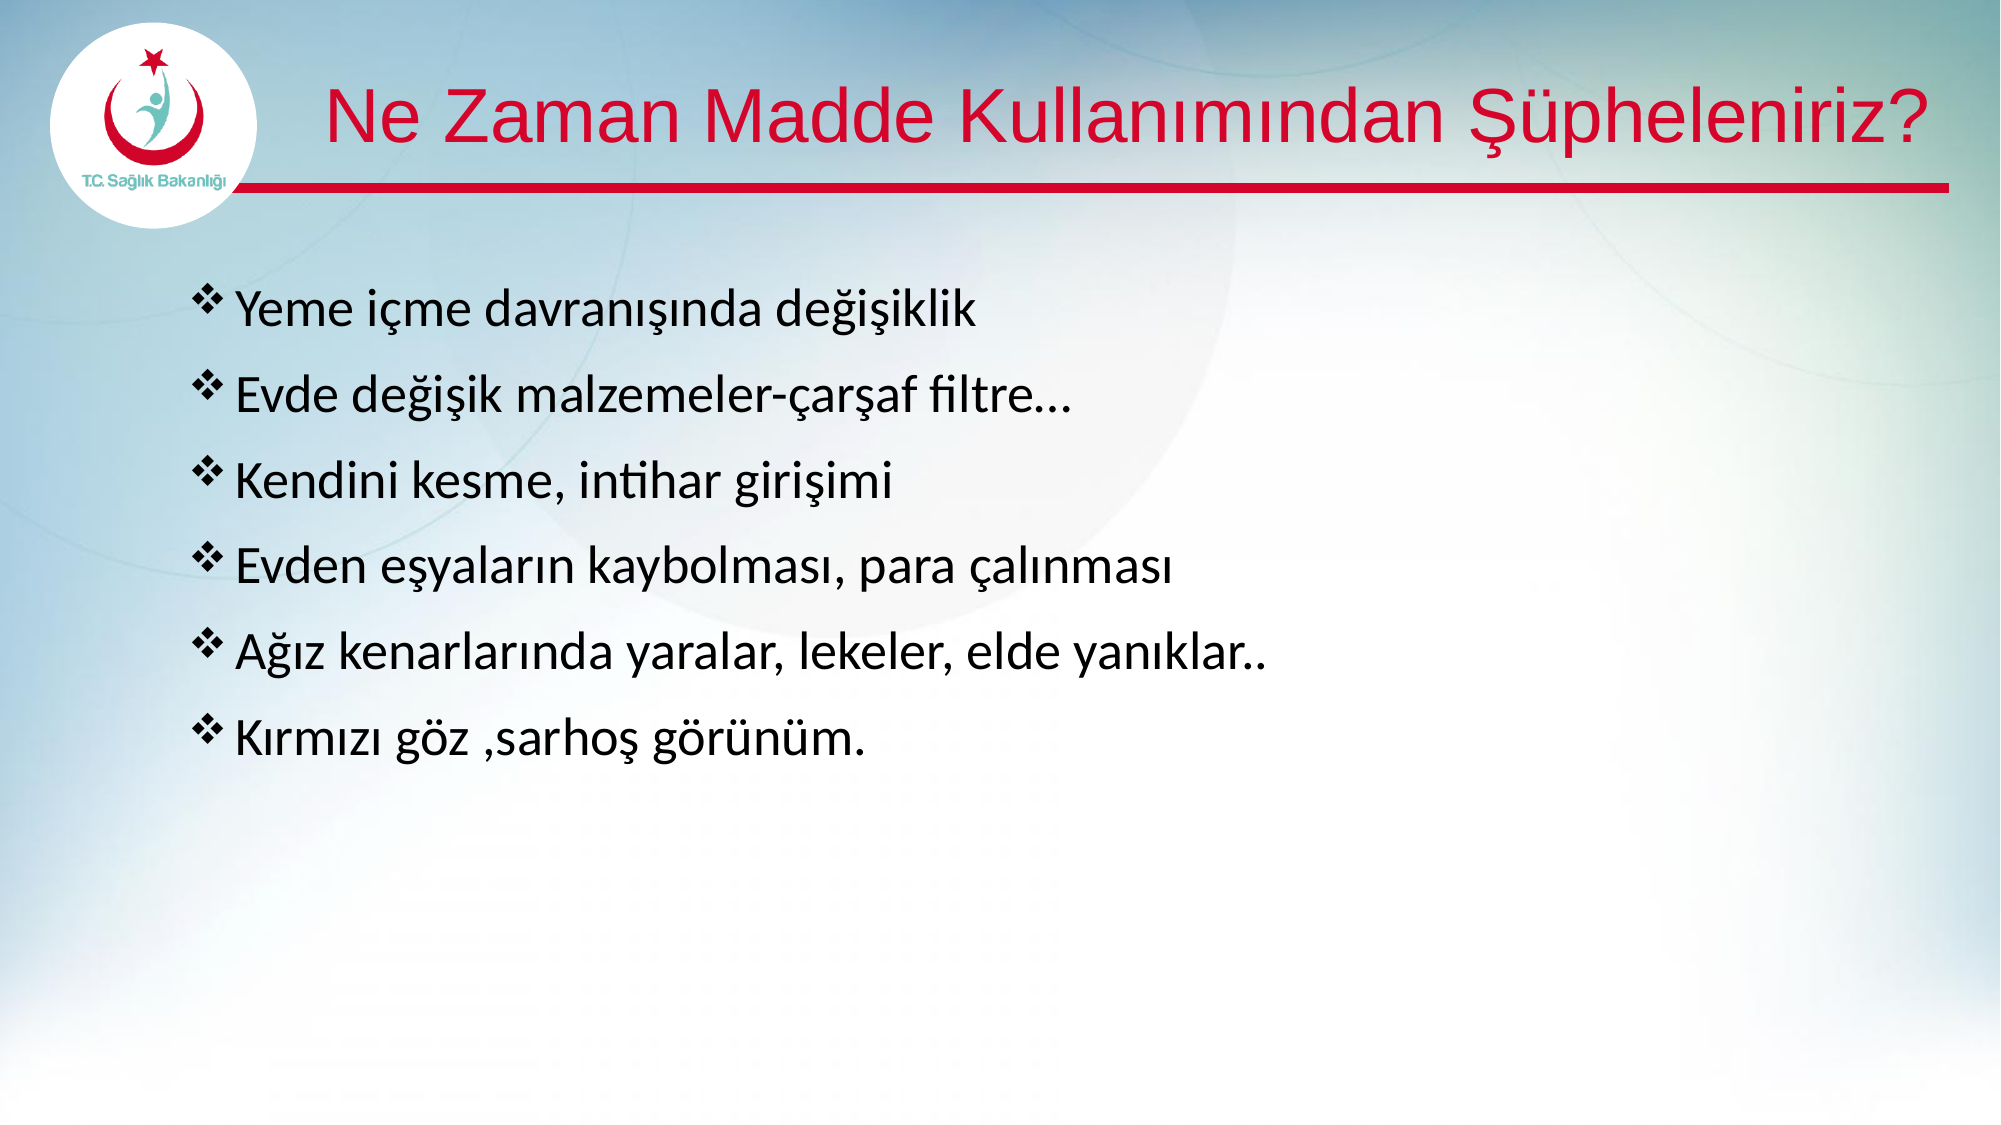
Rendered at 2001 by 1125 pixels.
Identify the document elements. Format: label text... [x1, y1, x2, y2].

picture [0, 0, 2001, 1125]
title Ne Zaman Madde Kullanımından Şüpheleniriz? [265, 58, 1991, 177]
text_box [173, 68, 265, 126]
text_box Yeme içme davranışında değişiklik Evde değişik malzemeler-çarşaf filtre… Kendini kesme, intihar girişimi Evden eşyaların kaybolması, para çalınması Ağız kenarlarında yaralar, lekeler, elde yanıklar.. Kırmızı göz ,sarhoş görünüm. [173, 264, 1866, 774]
